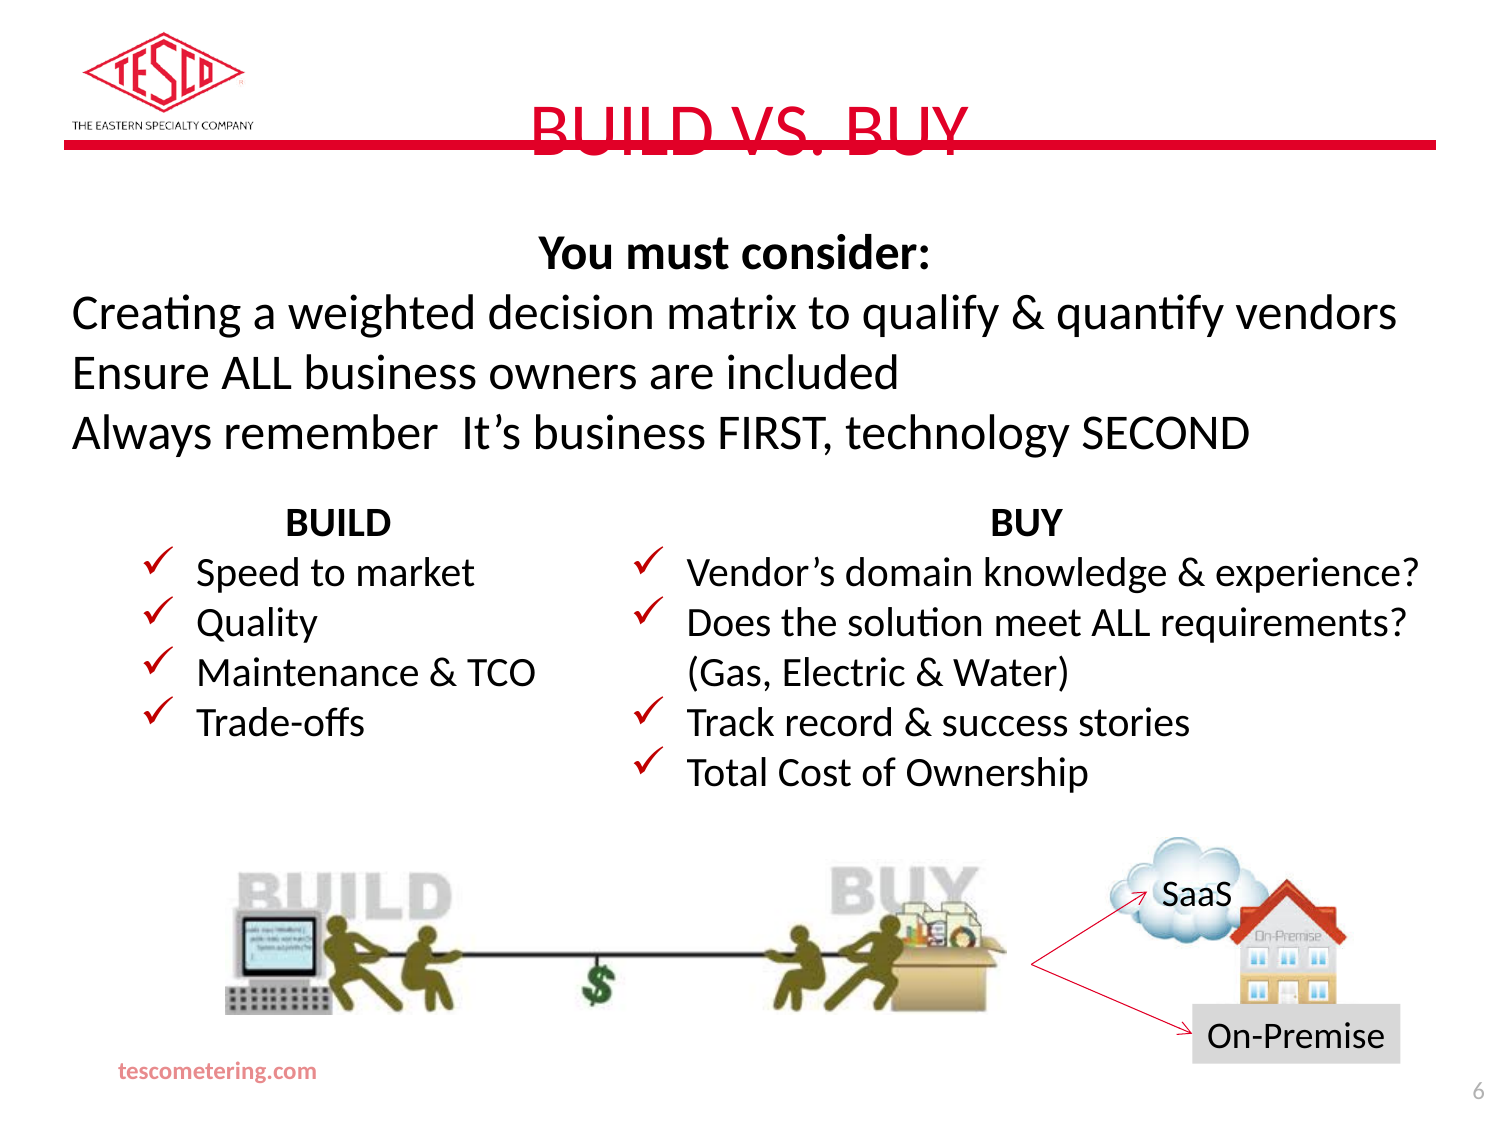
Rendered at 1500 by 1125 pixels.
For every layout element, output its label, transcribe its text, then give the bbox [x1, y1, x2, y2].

slide_number 6 [1325, 1062, 1500, 1117]
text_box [1031, 964, 1181, 1035]
footer tescometering.com [103, 1039, 610, 1100]
picture [224, 859, 1007, 1015]
title Build vs. Buy [75, 62, 1425, 200]
picture [72, 25, 256, 138]
text_box BUY Vendor’s domain knowledge & experience? Does the solution meet ALL requirements? (Gas, Electric & Water) Track record & success stories Total Cost of Ownership [615, 487, 1438, 803]
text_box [1031, 891, 1136, 964]
text_box BUILD Speed to market Quality Maintenance & TCO Trade-offs [125, 487, 552, 753]
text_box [1062, 837, 1413, 1065]
text_box You must consider: Creating a weighted decision matrix to qualify & quantify vendors Ensure ALL business owners are included Always remember It’s business FIRST, technology SECOND [57, 212, 1413, 468]
